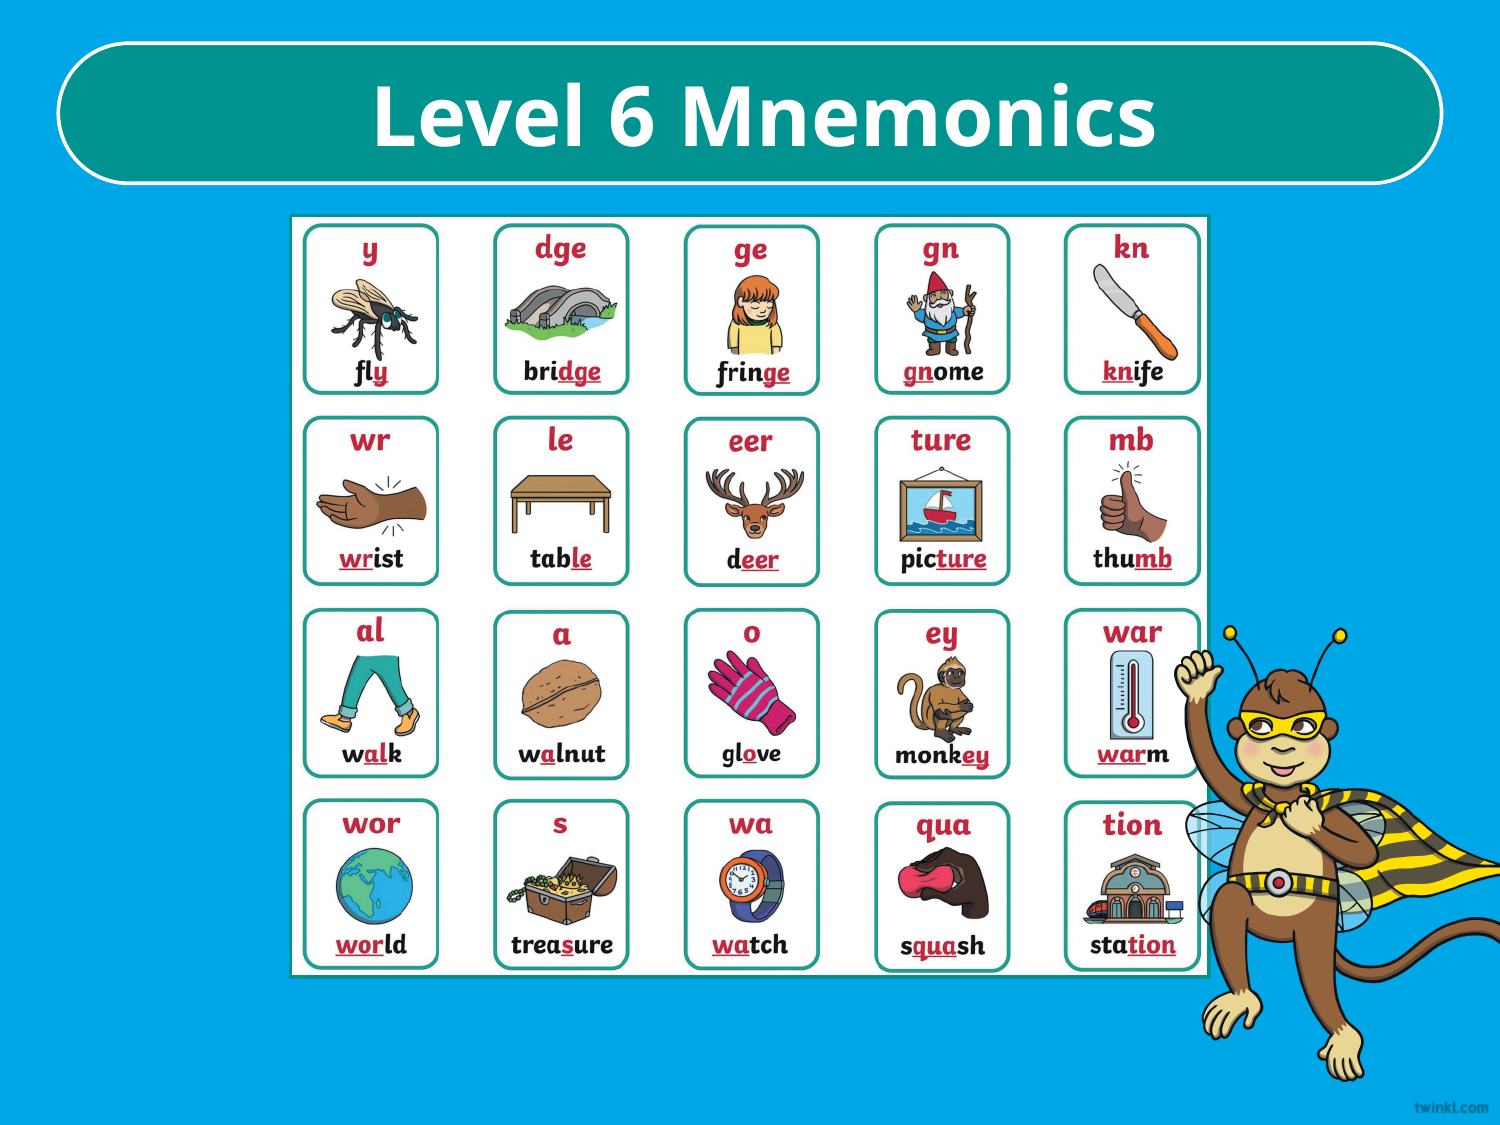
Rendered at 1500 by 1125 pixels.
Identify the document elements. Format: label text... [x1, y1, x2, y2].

picture [1333, 629, 1346, 643]
text_box Level 6 Mnemonics [58, 43, 1442, 184]
picture [1224, 626, 1236, 640]
picture [75, 160, 82, 167]
picture [292, 217, 1500, 1081]
